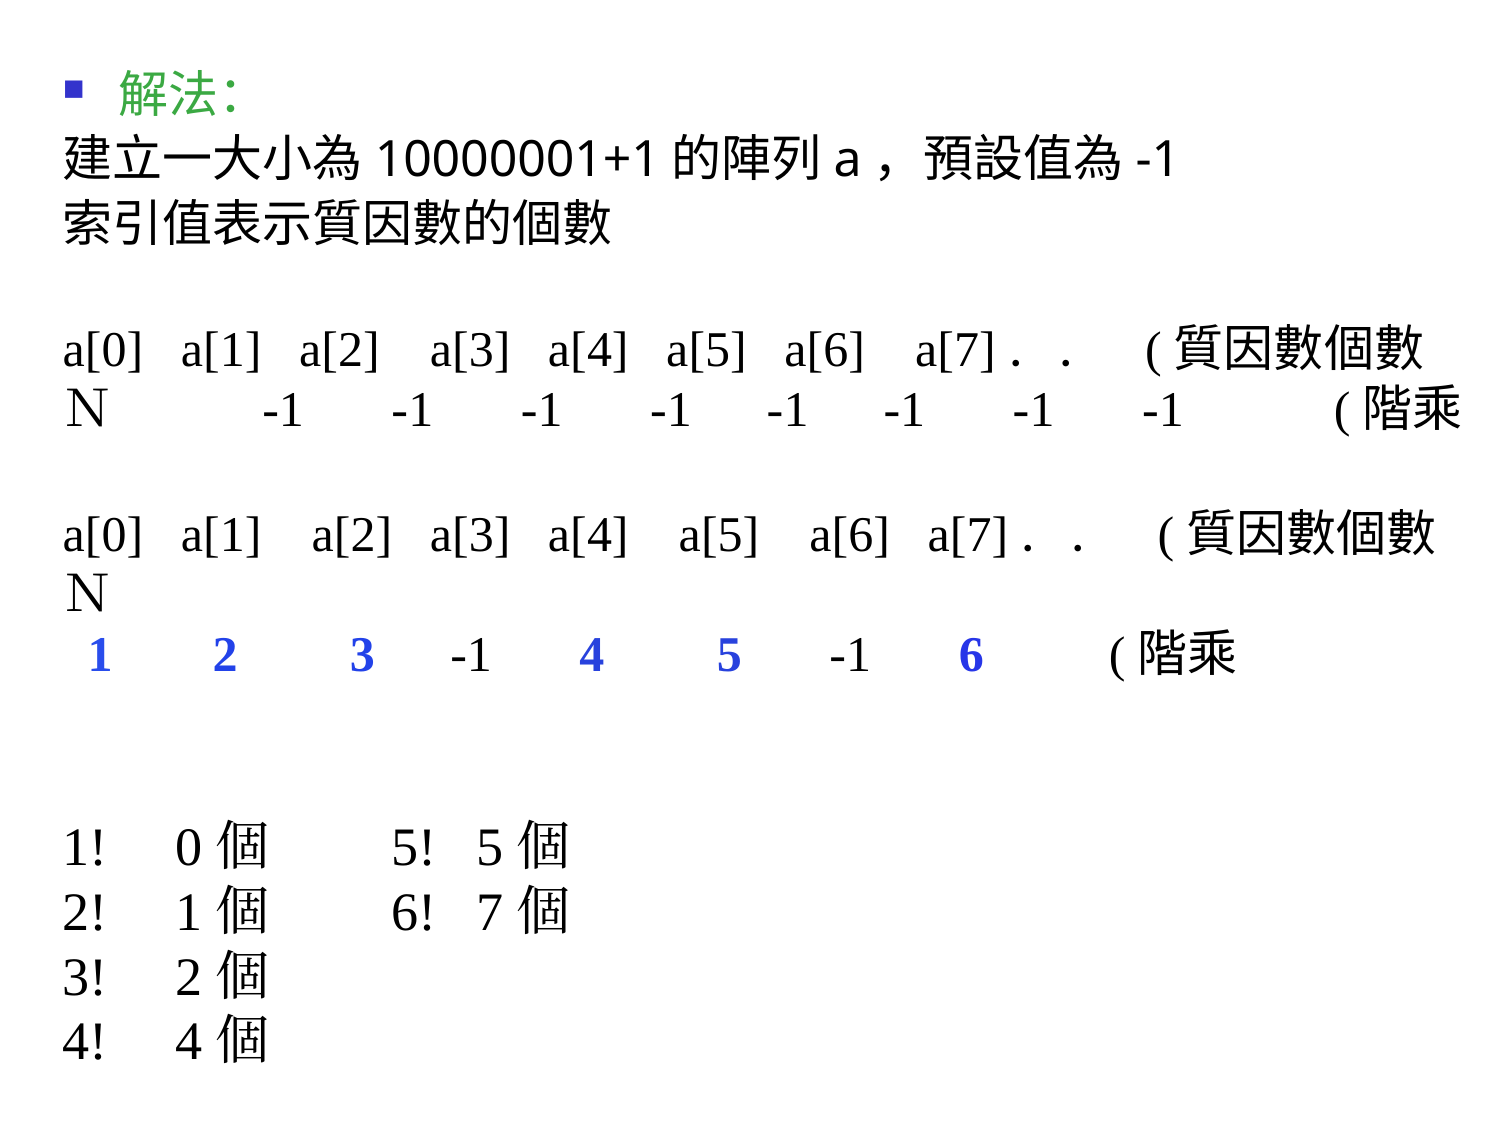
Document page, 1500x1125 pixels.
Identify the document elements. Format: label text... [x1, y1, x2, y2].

text_box 解法： 建立一大小為10000001+1的陣列a，預設值為-1 索引值表示質因數的個數 a[0] a[1] a[2] a[3] a[4] a[5] a[6] a[7]．． (質因數個數Ｎ -1 -1 -1 -1 -1 -1 -1 -1 (階乘 a[0] a[1] a[2] a[3] a[4] a[5] a[6] a[7]．． (質因數個數Ｎ 1 2 3 -1 4 5 -1 6 (階乘 1! 0個 5! 5個 2! 1個 6! 7個 3! 2個 4! 4個 [55, 61, 1473, 1125]
